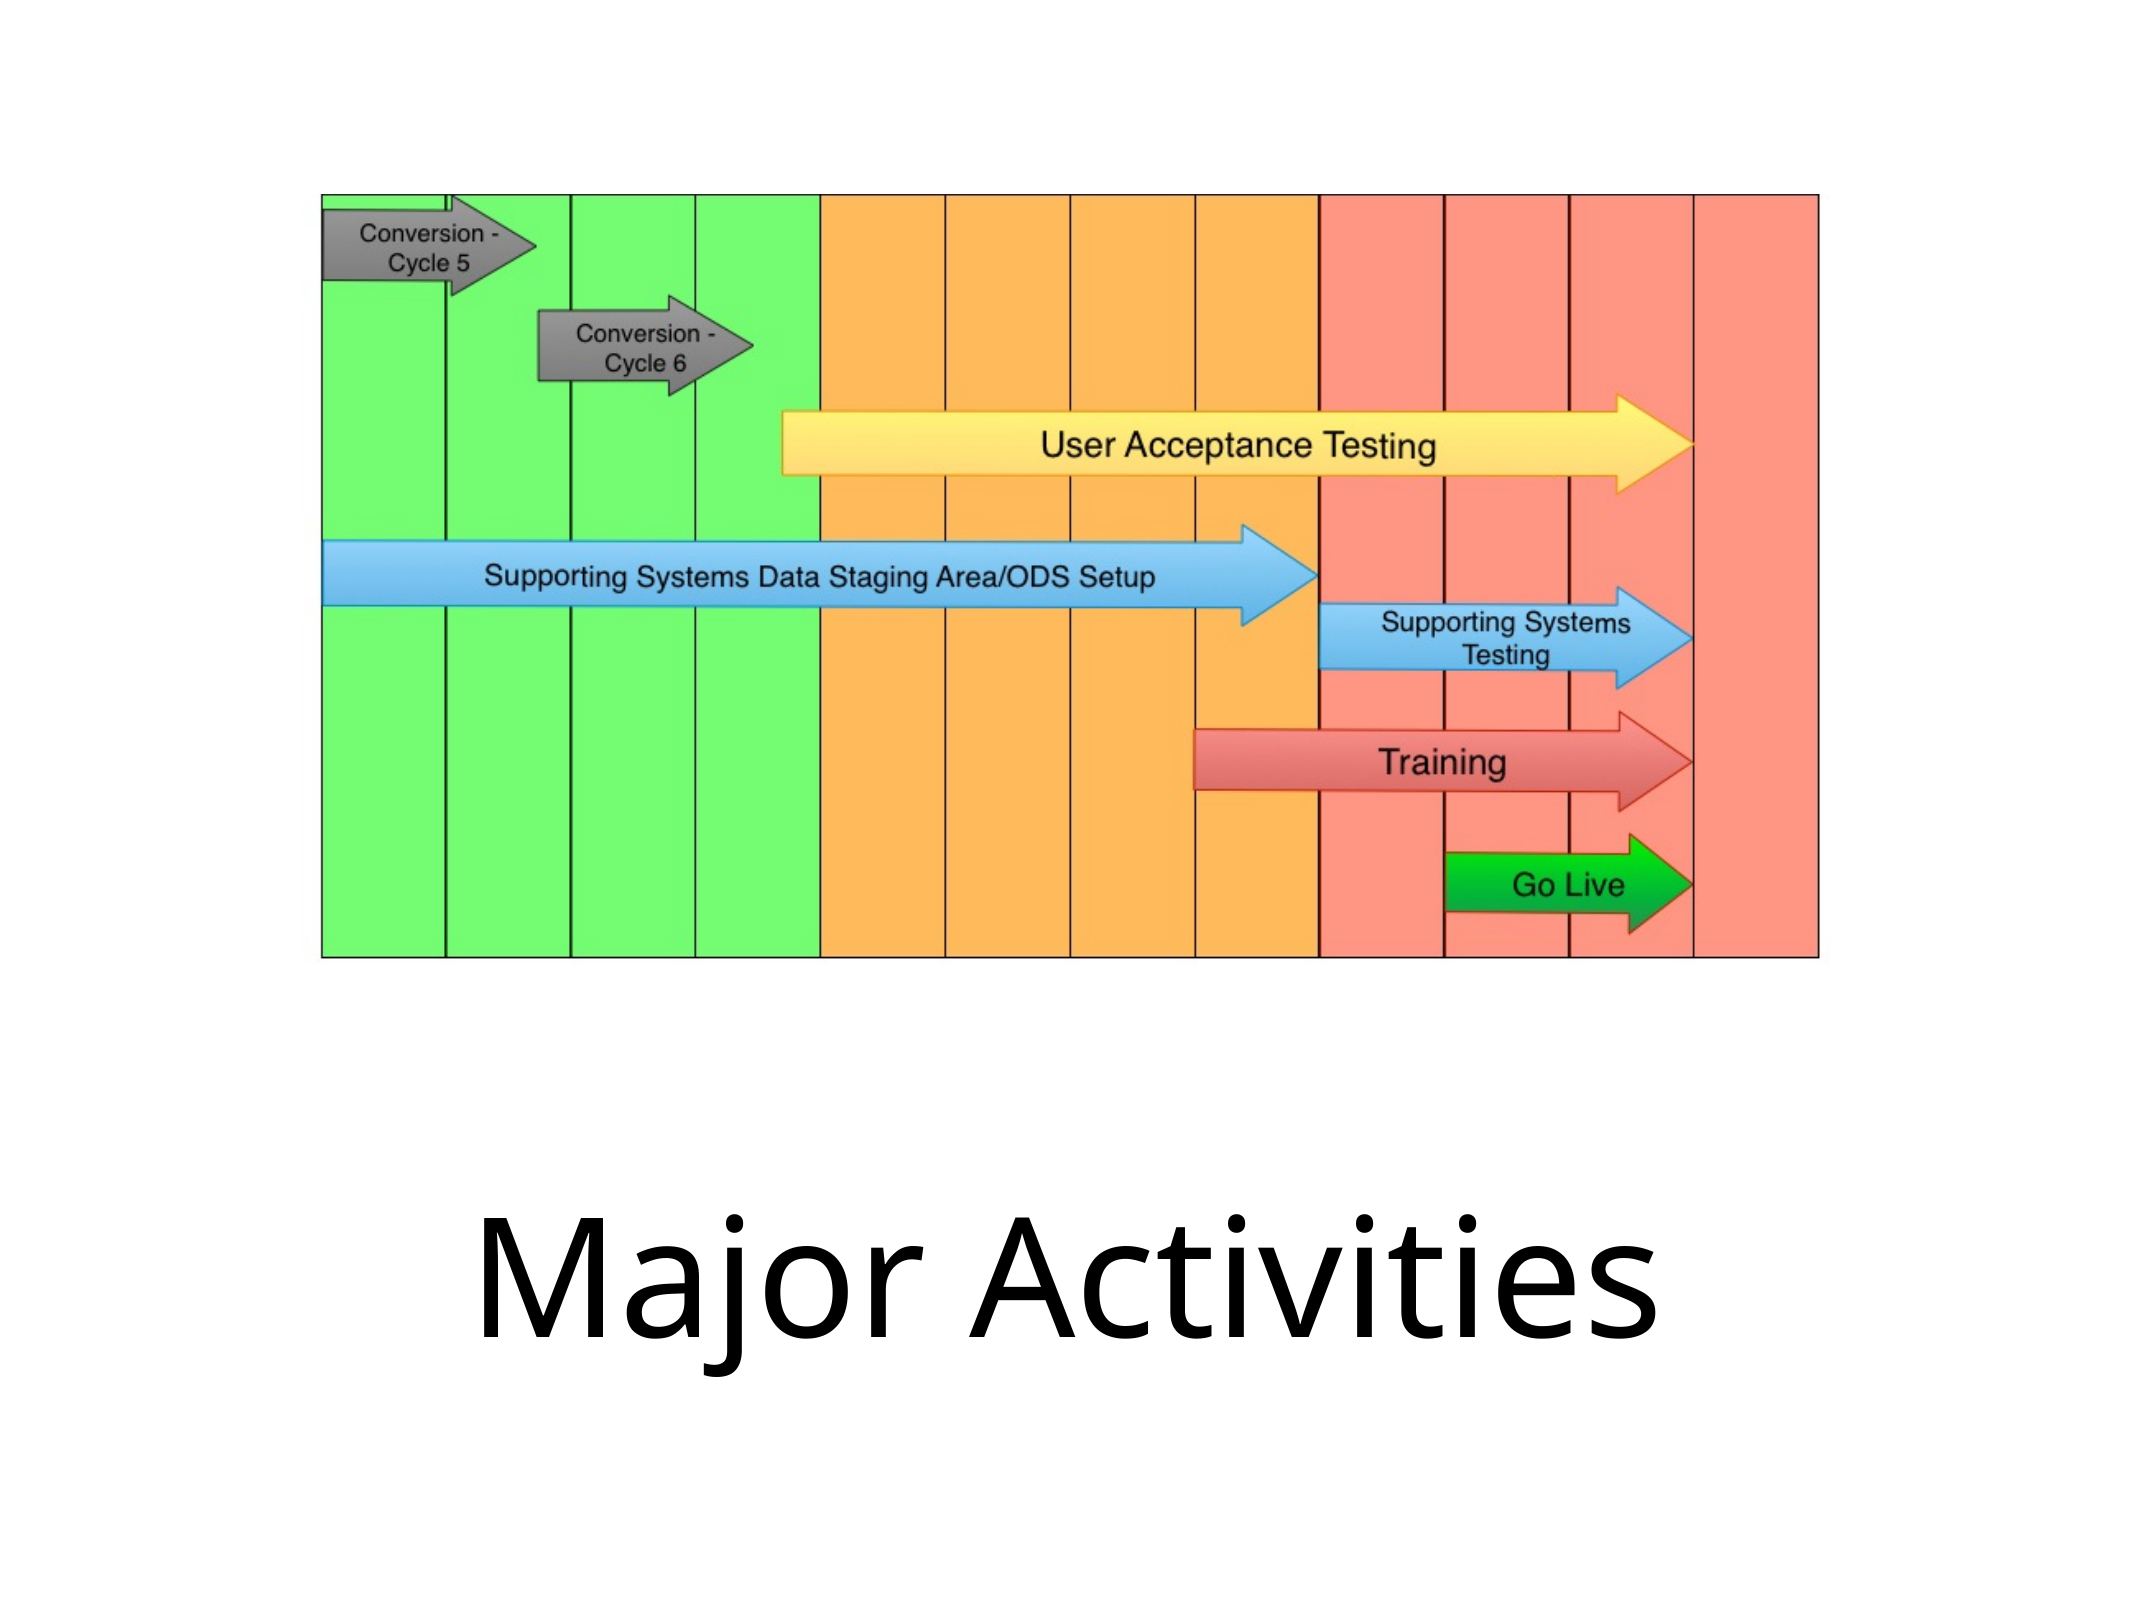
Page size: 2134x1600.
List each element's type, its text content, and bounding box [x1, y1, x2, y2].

title Major Activities [207, 1145, 1926, 1380]
picture [277, 194, 1856, 985]
